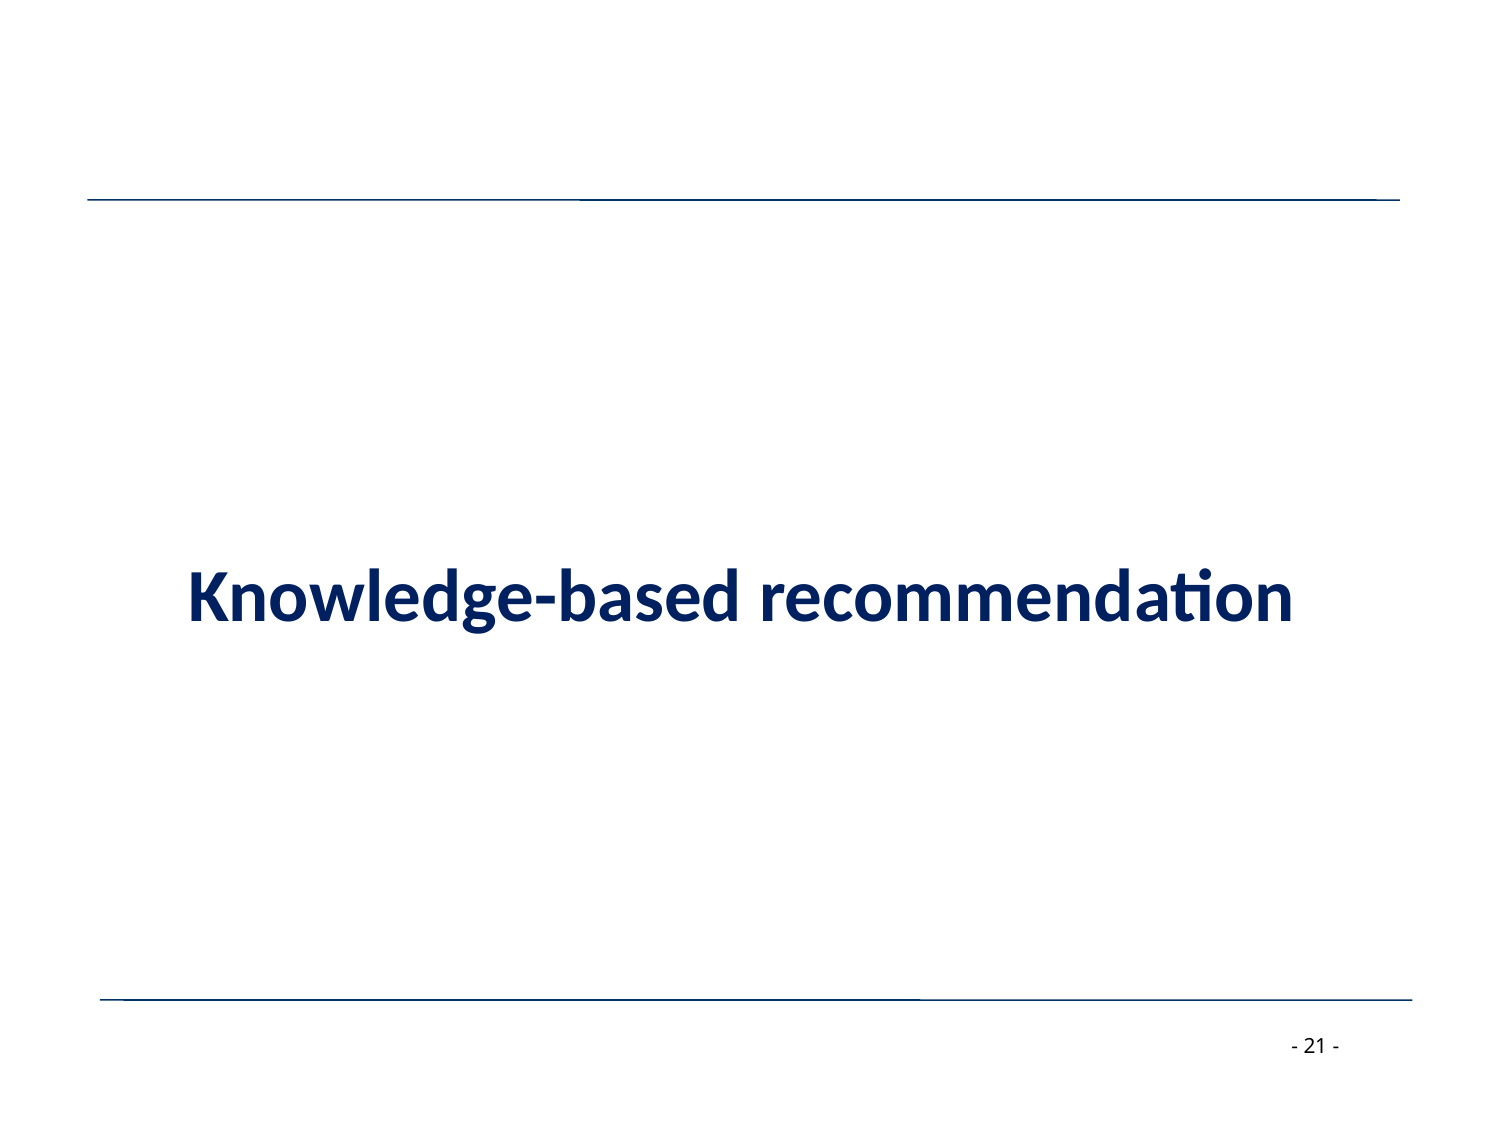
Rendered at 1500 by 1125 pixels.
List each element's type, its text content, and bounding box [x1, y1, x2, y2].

text_box Knowledge-based recommendation [135, 538, 1349, 644]
